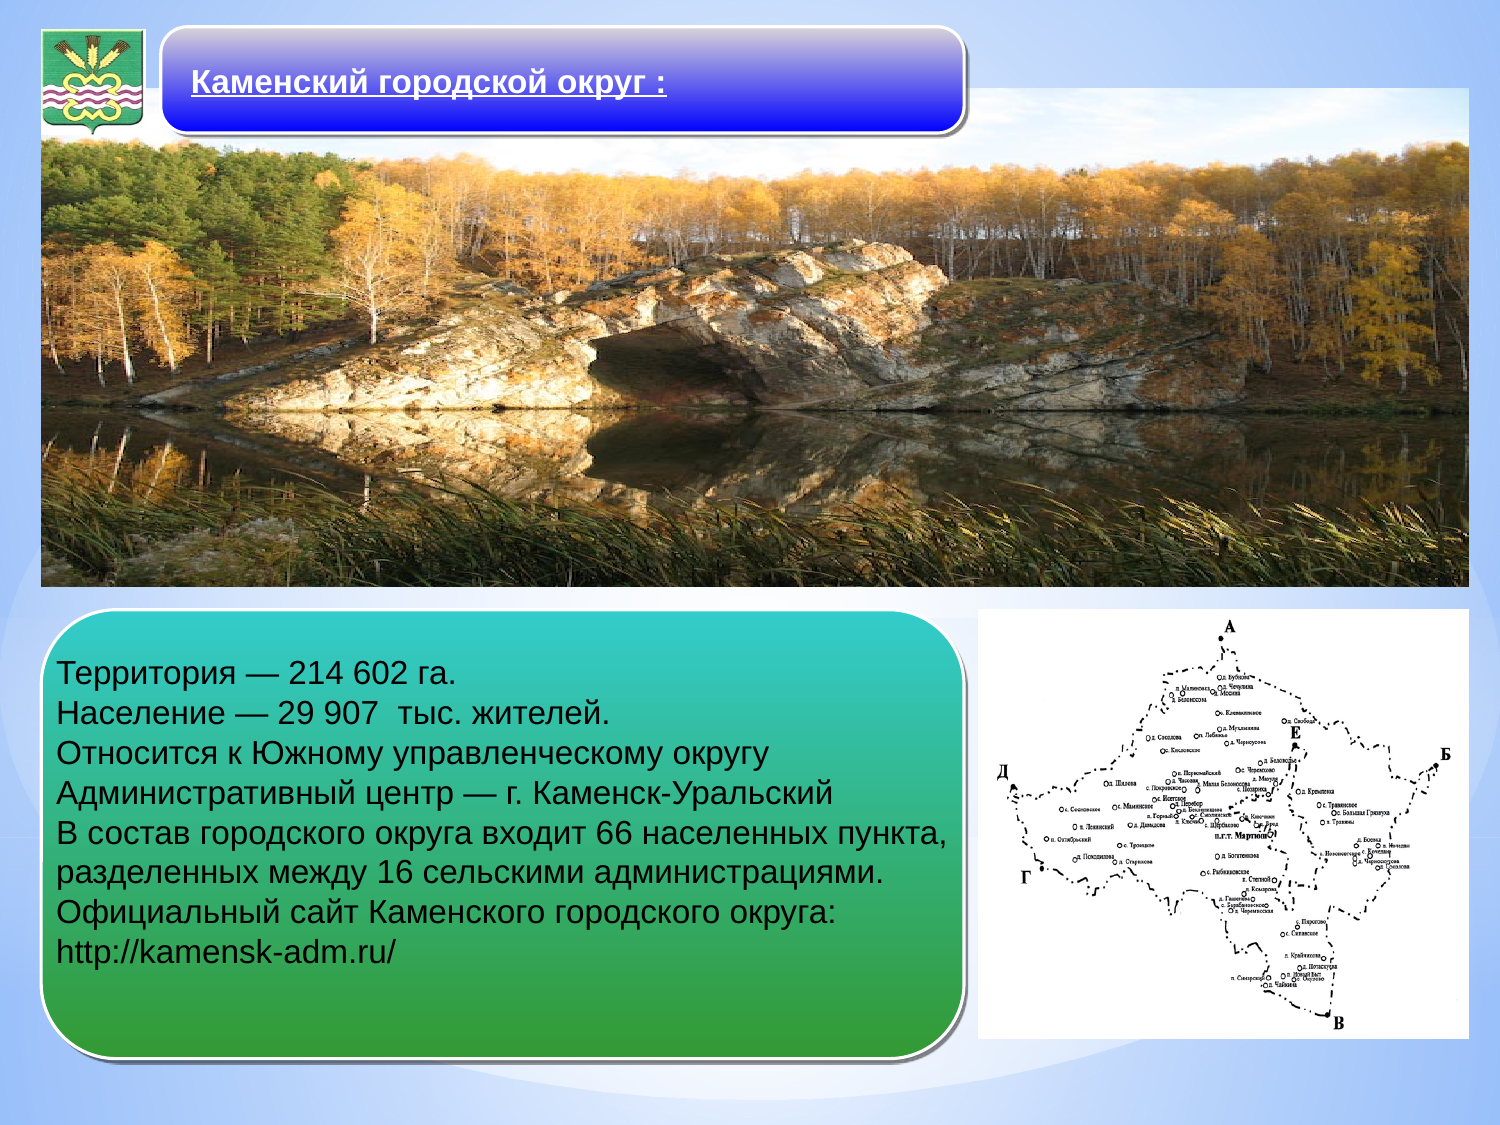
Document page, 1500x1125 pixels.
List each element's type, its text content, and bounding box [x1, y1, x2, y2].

picture [40, 29, 1470, 587]
text_box [41, 978, 965, 1059]
text_box Территория — 214 602 га. Население — 29 907 тыс. жителей. Относится к Южному управленческому округу Административный центр — г. Каменск-Уральский В состав городского округа входит 66 населенных пункта, разделенных между 16 сельскими администрациями. Официальный сайт Каменского городского округа: http://kamensk-adm.ru/ [41, 643, 971, 978]
picture [977, 609, 1469, 1039]
text_box Каменский городской округ : [160, 26, 965, 85]
text_box [53, 609, 952, 643]
